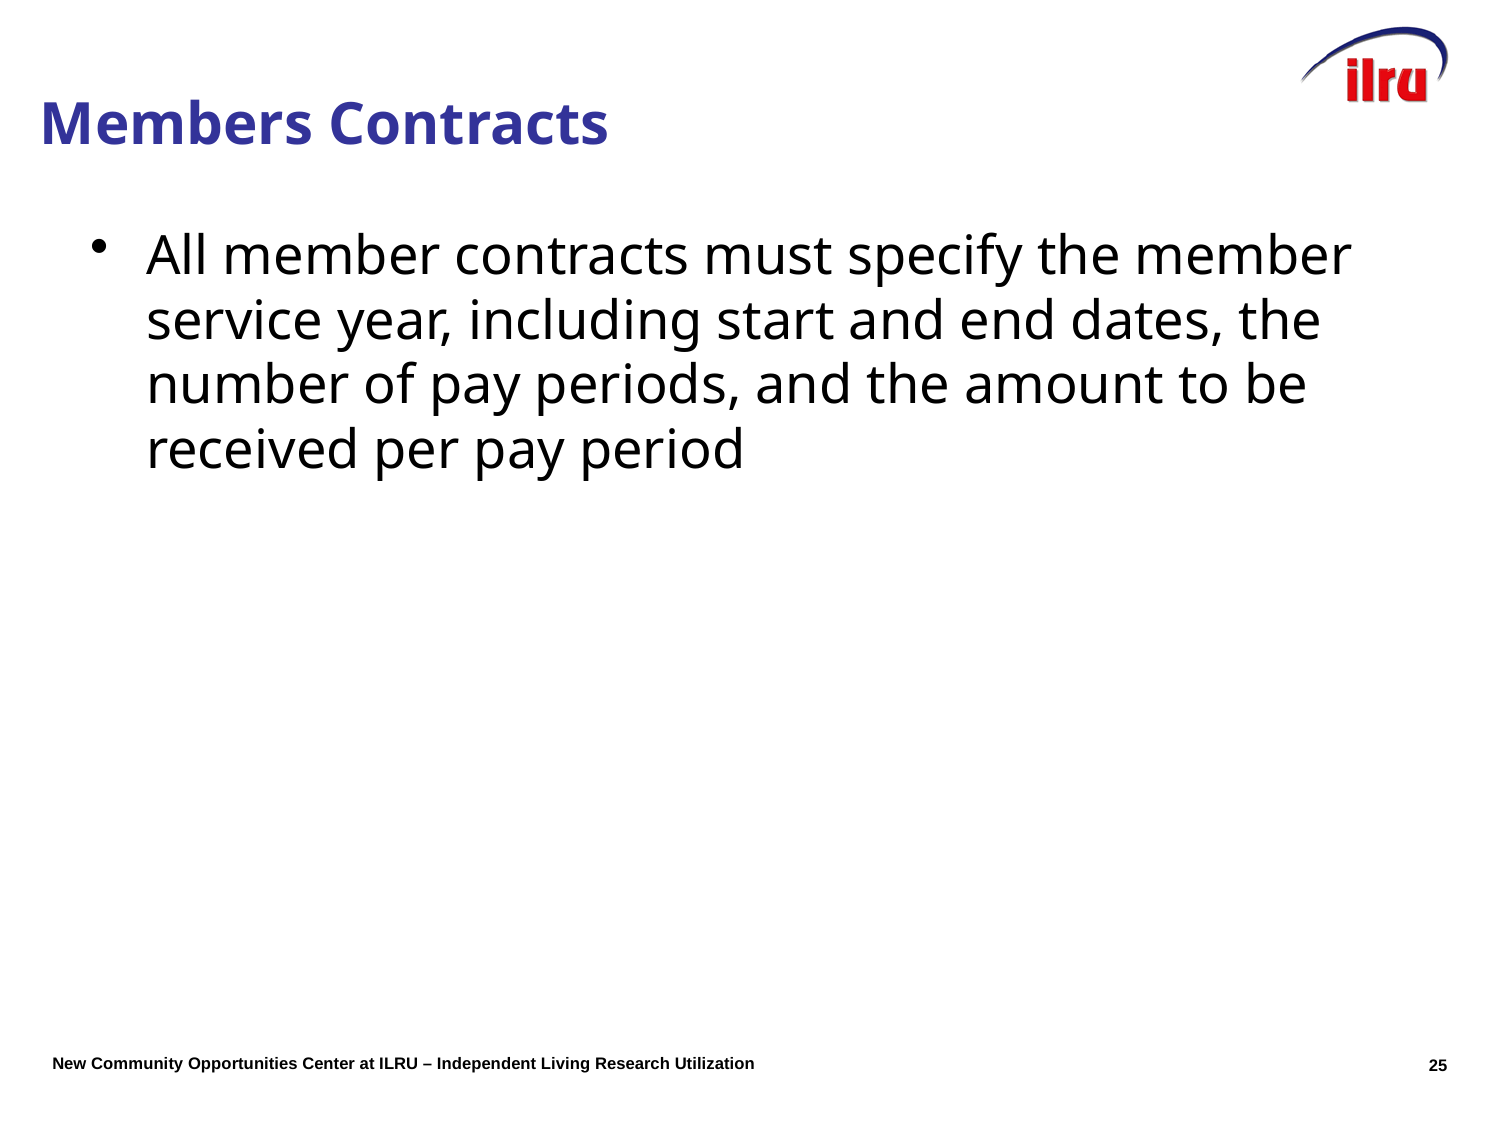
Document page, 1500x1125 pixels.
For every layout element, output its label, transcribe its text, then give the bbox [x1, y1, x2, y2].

picture [1299, 24, 1463, 62]
list All member contracts must specify the member service year, including start and end dates, the number of pay periods, and the amount to be received per pay period [75, 212, 1438, 1013]
slide_number 25 [1362, 1046, 1463, 1088]
title Members Contracts [24, 62, 1463, 180]
